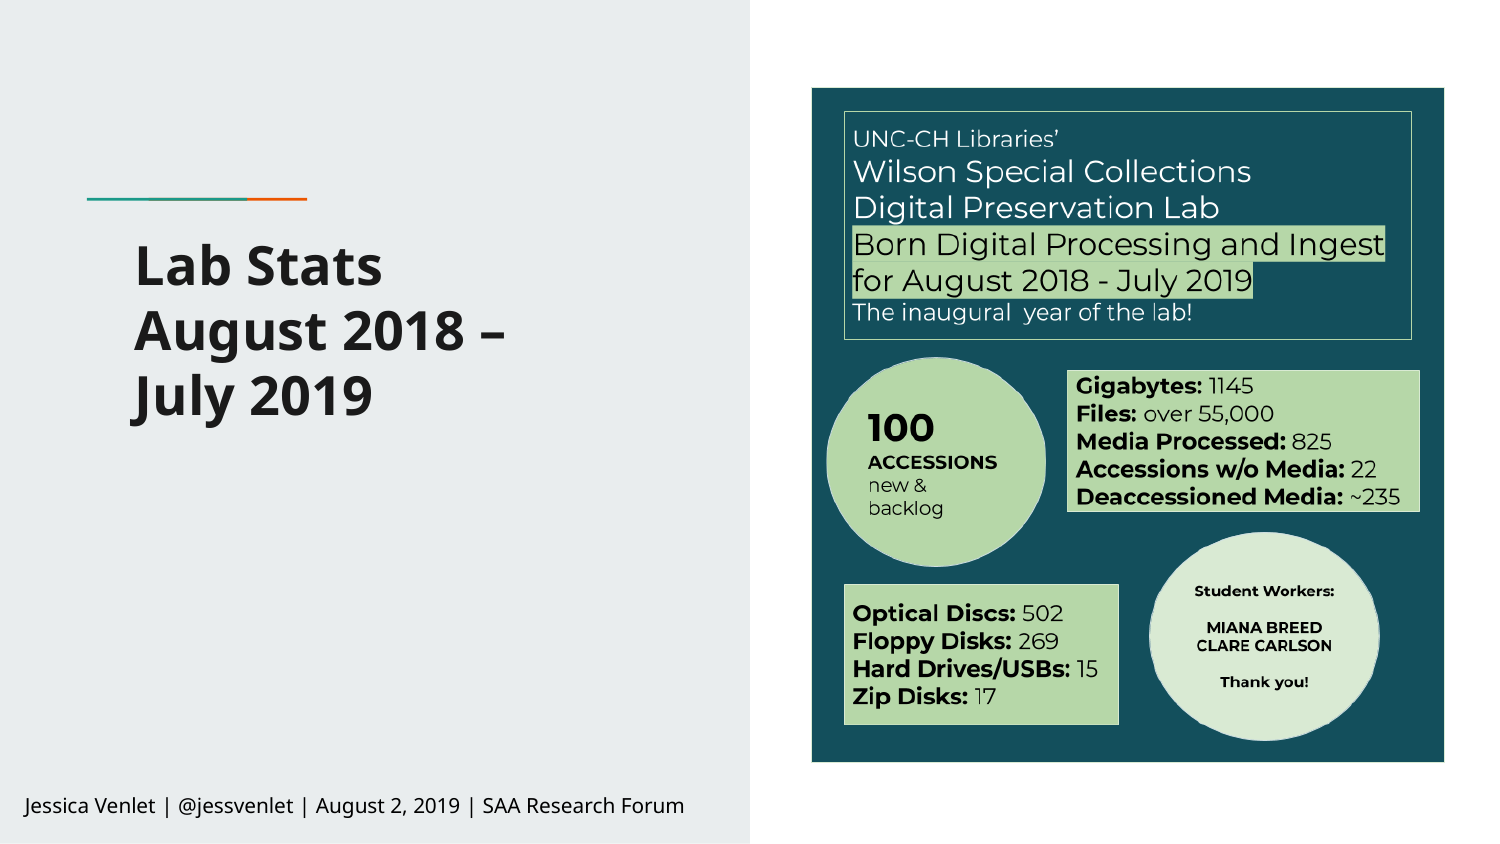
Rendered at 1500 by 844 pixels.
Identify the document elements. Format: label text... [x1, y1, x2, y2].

text_box Jessica Venlet | @jessvenlet | August 2, 2019 | SAA Research Forum [9, 777, 755, 826]
picture [805, 80, 1500, 769]
title Lab Stats August 2018 – July 2019 [119, 216, 662, 494]
